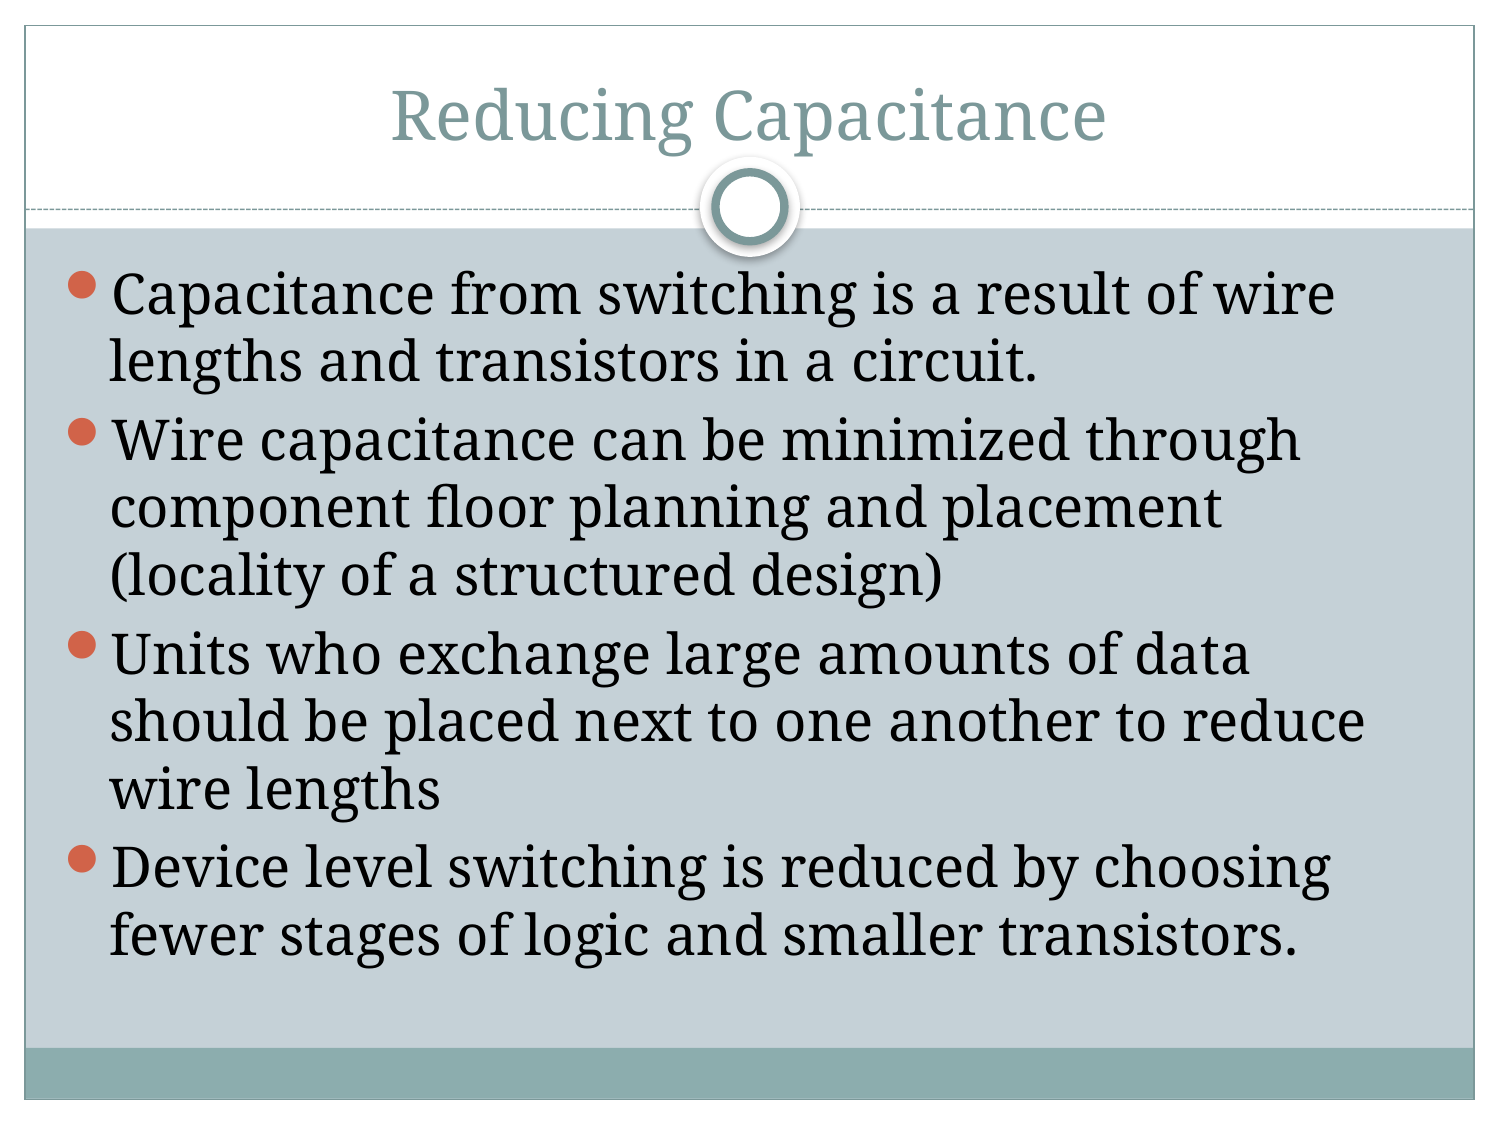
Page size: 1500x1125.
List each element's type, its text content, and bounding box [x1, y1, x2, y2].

title Reducing Capacitance [49, 37, 1450, 162]
list Capacitance from switching is a result of wire lengths and transistors in a circuit. Wire capacitance can be minimized through component floor planning and placement (locality of a structured design) Units who exchange large amounts of data should be placed next to one another to reduce wire lengths Device level switching is reduced by choosing fewer stages of logic and smaller transistors. [49, 250, 1445, 1001]
